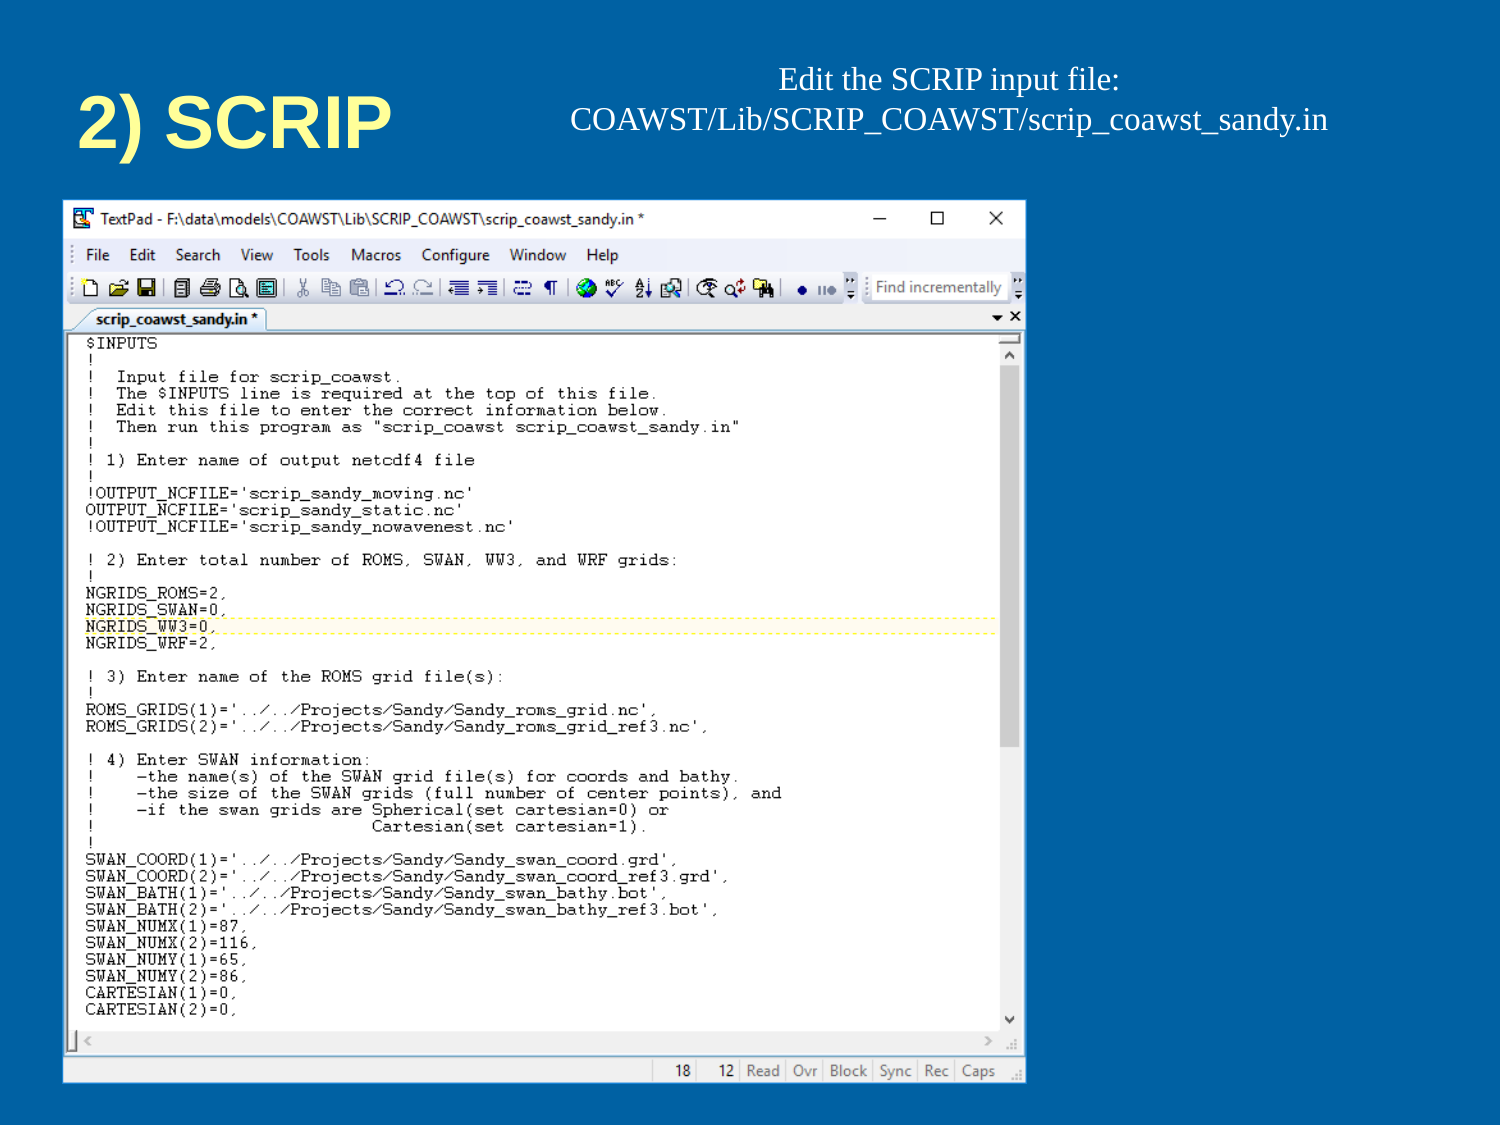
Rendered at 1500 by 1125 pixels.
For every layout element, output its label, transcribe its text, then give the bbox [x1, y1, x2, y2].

picture [62, 199, 1027, 1084]
title 2) SCRIP [62, 24, 1425, 213]
text_box Edit the SCRIP input file: COAWST/Lib/SCRIP_COAWST/scrip_coawst_sandy.in [499, 49, 1400, 145]
